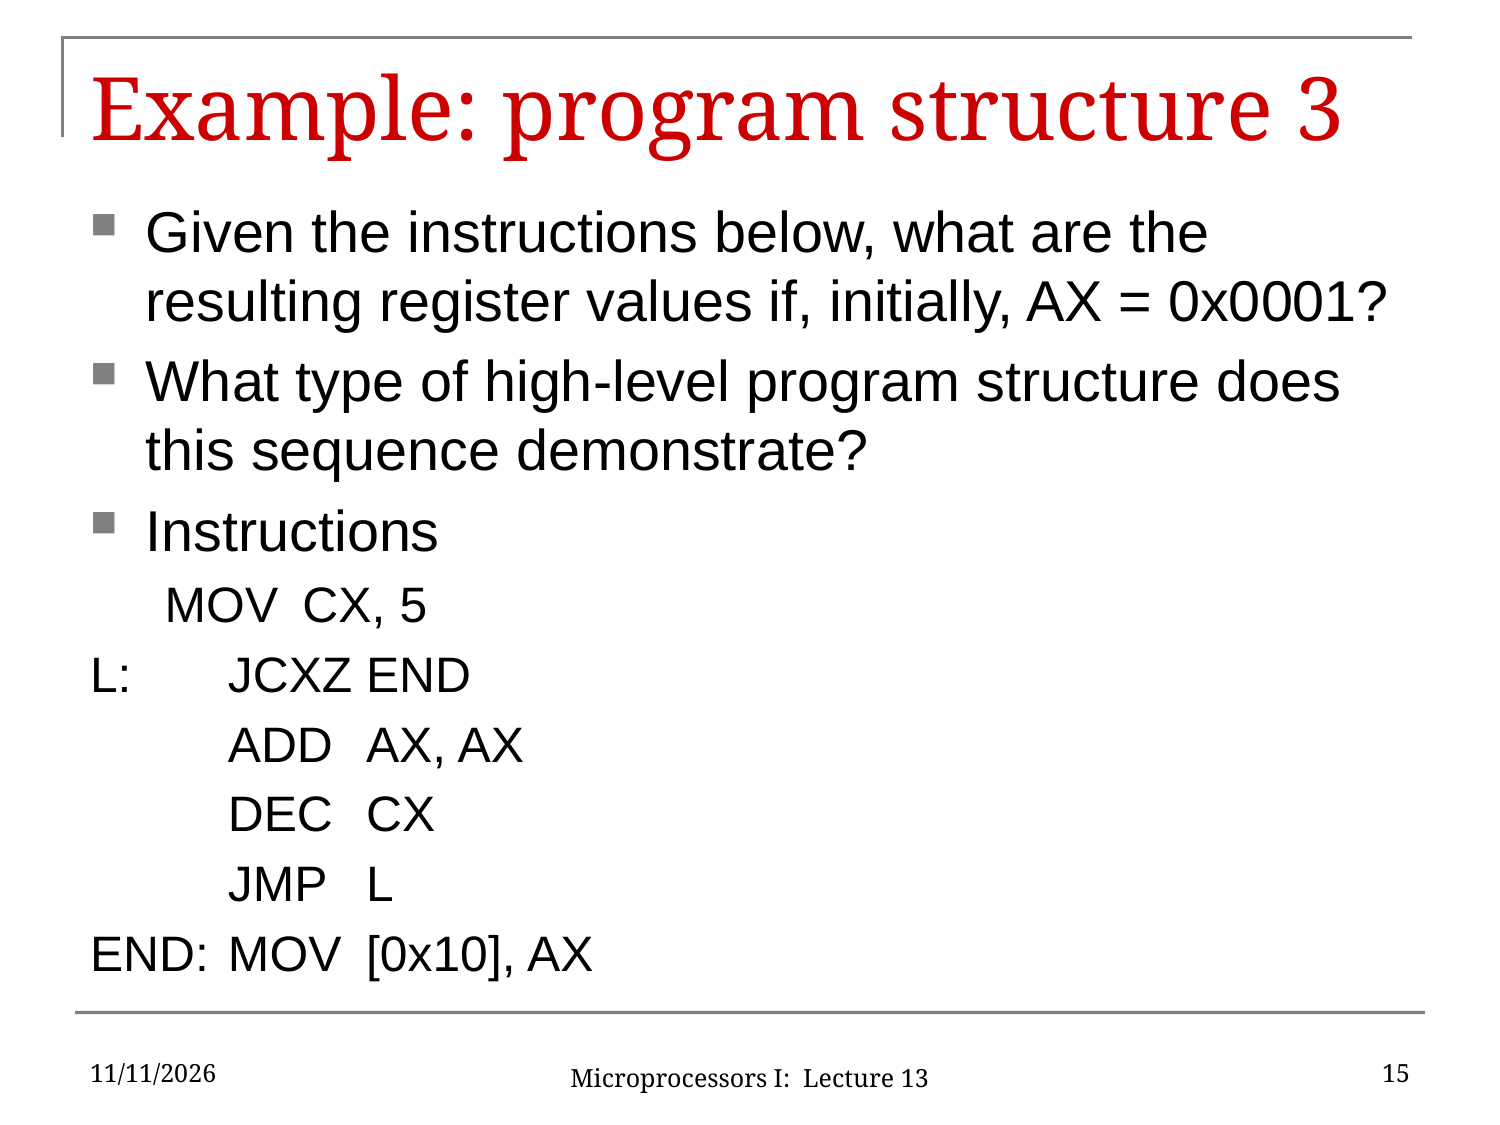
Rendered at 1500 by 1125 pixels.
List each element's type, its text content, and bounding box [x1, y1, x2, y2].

footer Microprocessors I: Lecture 13 [512, 1024, 988, 1101]
slide_number 15 [1074, 1023, 1426, 1100]
list Given the instructions below, what are the resulting register values if, initially, AX = 0x0001? What type of high-level program structure does this sequence demonstrate? Instructions MOV CX, 5 L: JCXZ END ADD AX, AX DEC CX JMP L END: MOV [0x10], AX [75, 187, 1425, 1006]
title Example: program structure 3 [75, 45, 1425, 163]
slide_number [74, 1023, 426, 1100]
